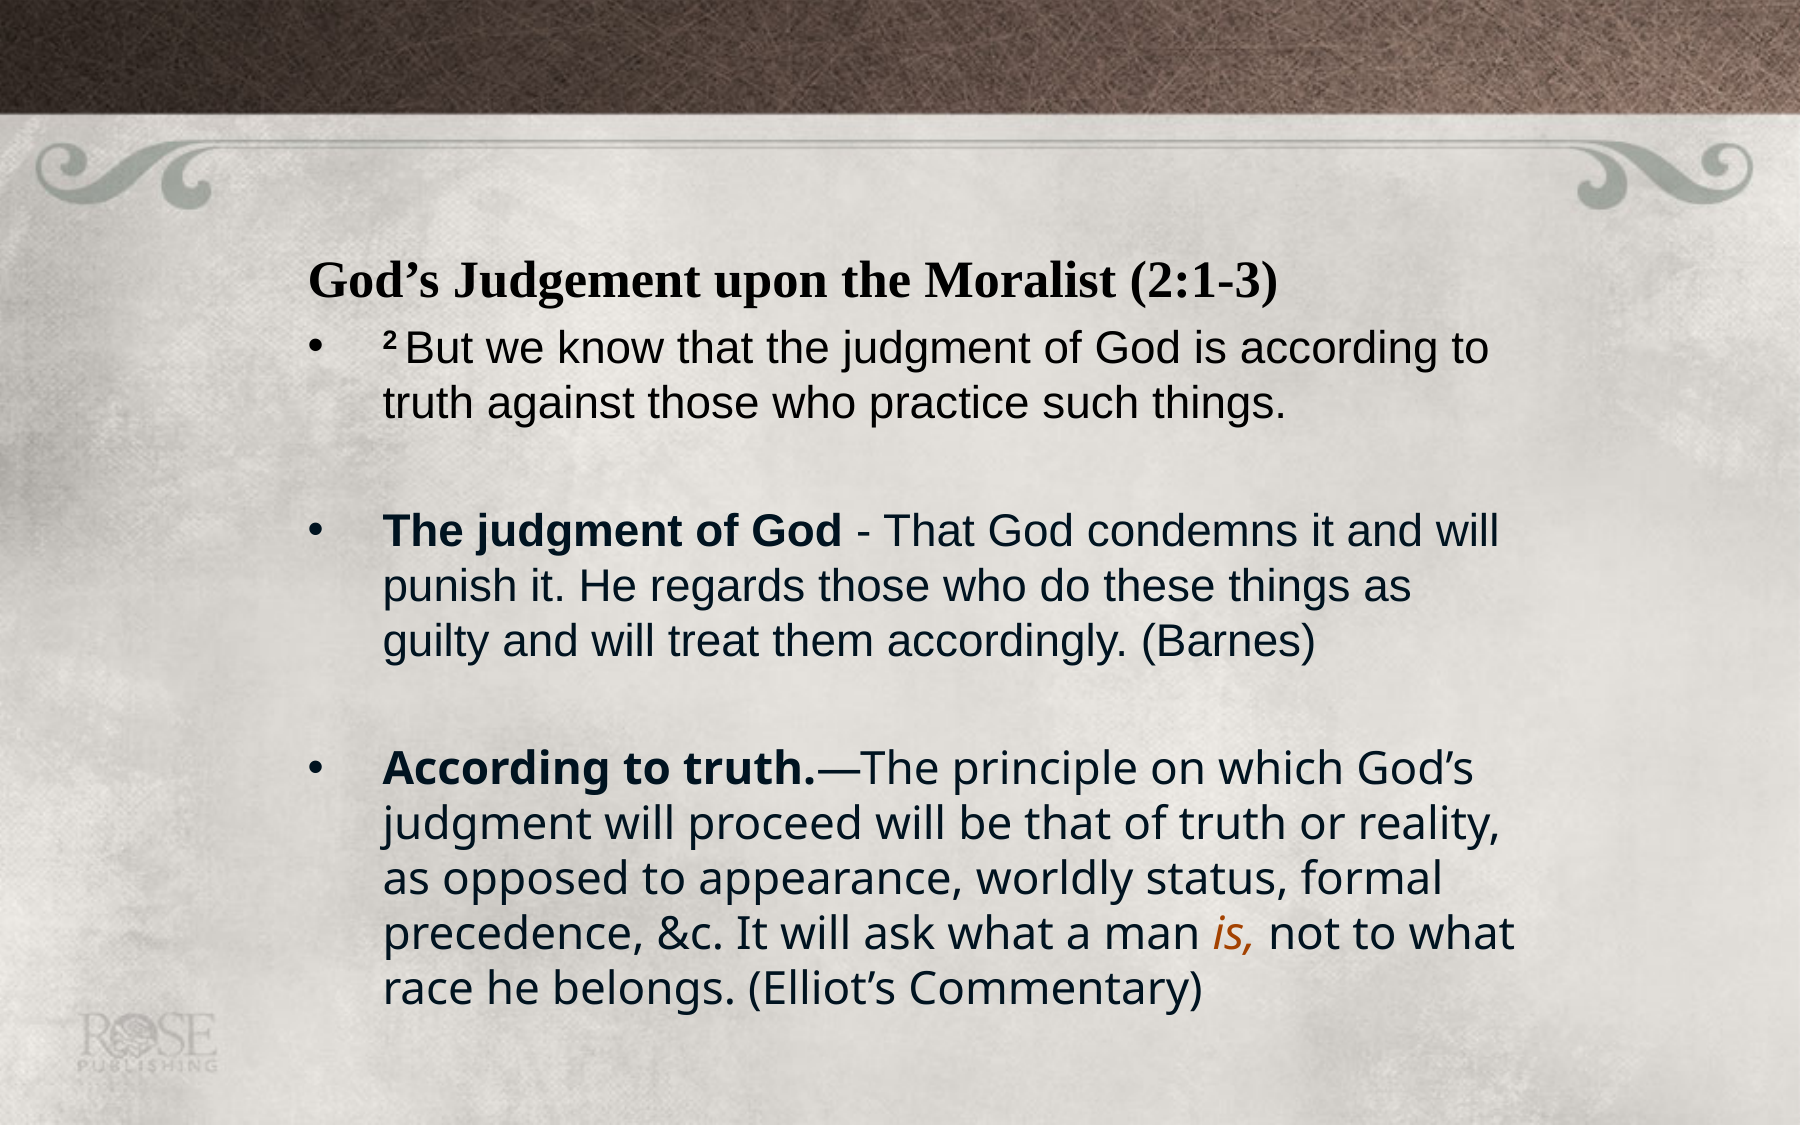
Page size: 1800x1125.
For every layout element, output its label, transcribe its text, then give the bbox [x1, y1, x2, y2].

picture [0, 0, 1800, 1125]
list God’s Judgement upon the Moralist (2:1-3) 2 But we know that the judgment of God is according to truth against those who practice such things. The judgment of God - That God condemns it and will punish it. He regards those who do these things as guilty and will treat them accordingly. (Barnes) According to truth.—The principle on which God’s judgment will proceed will be that of truth or reality, as opposed to appearance, worldly status, formal precedence, &c. It will ask what a man is, not to what race he belongs. (Elliot’s Commentary) [292, 237, 1536, 1095]
